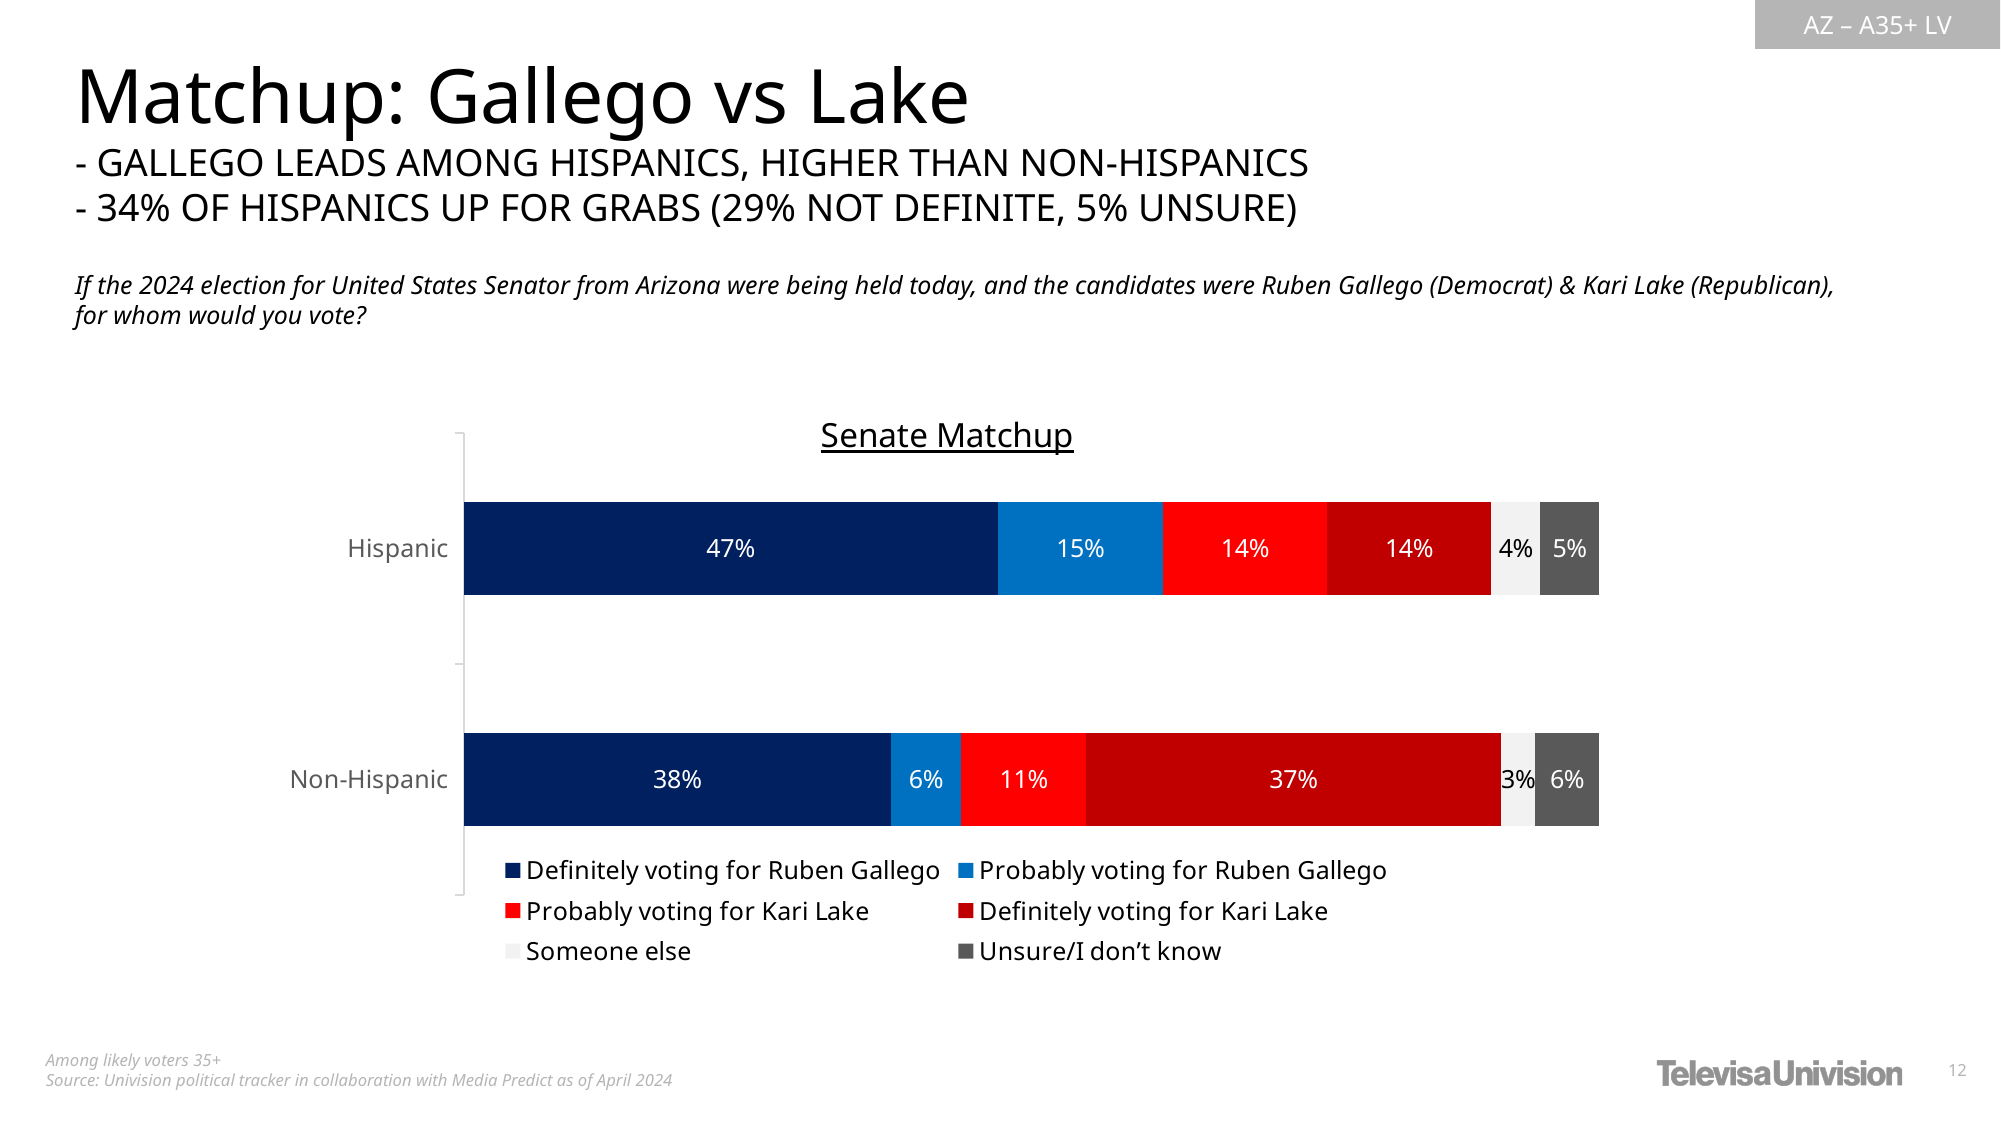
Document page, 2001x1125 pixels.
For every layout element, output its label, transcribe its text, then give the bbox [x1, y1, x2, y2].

list Matchup: Gallego vs Lake - GALLEGO LEADS AMONG HISPANICS, HIGHER THAN NON-HISPANICS - 34% OF HISPANICS UP FOR GRABS (29% NOT DEFINITE, 5% UNSURE) [75, 330, 1875, 687]
text_box If the 2024 election for United States Senator from Arizona were being held today, and the candidates were Ruben Gallego (Democrat) & Kari Lake (Republican), for whom would you vote? [74, 269, 1875, 330]
list Matchup: Gallego vs Lake - GALLEGO LEADS AMONG HISPANICS, HIGHER THAN NON-HISPANICS - 34% OF HISPANICS UP FOR GRABS (29% NOT DEFINITE, 5% UNSURE) [75, 48, 1875, 269]
picture [1656, 1060, 1903, 1086]
chart [280, 383, 1614, 975]
